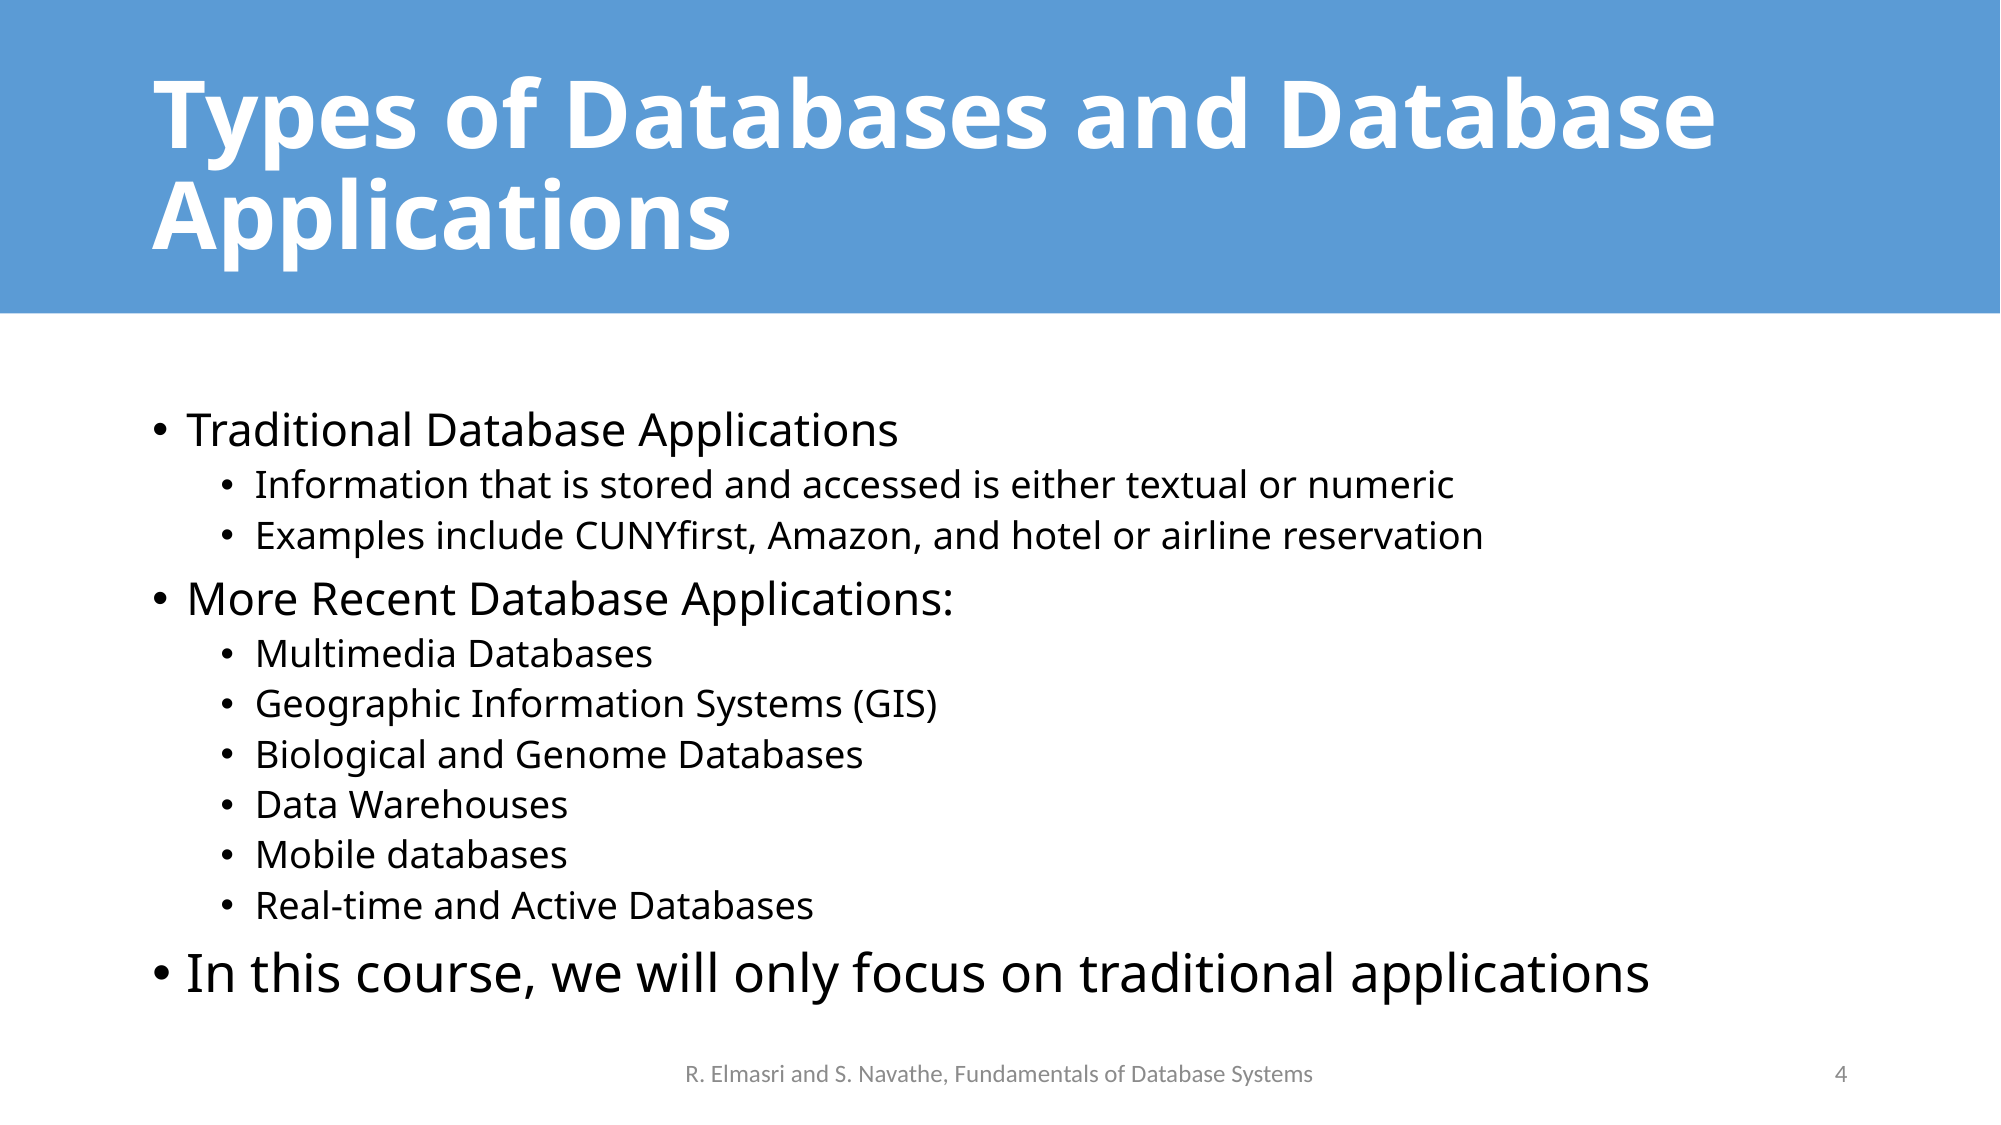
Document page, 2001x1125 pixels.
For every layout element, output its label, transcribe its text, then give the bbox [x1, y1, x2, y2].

slide_number 4 [1412, 1042, 1863, 1103]
text_box [0, 0, 2000, 314]
title Types of Databases and Database Applications [137, 59, 1863, 278]
footer R. Elmasri and S. Navathe, Fundamentals of Database Systems [662, 1042, 1338, 1103]
list Traditional Database Applications Information that is stored and accessed is either textual or numeric Examples include CUNYfirst, Amazon, and hotel or airline reservation More Recent Database Applications: Multimedia Databases Geographic Information Systems (GIS) Biological and Genome Databases Data Warehouses Mobile databases Real-time and Active Databases In this course, we will only focus on traditional applications [137, 399, 1863, 1014]
